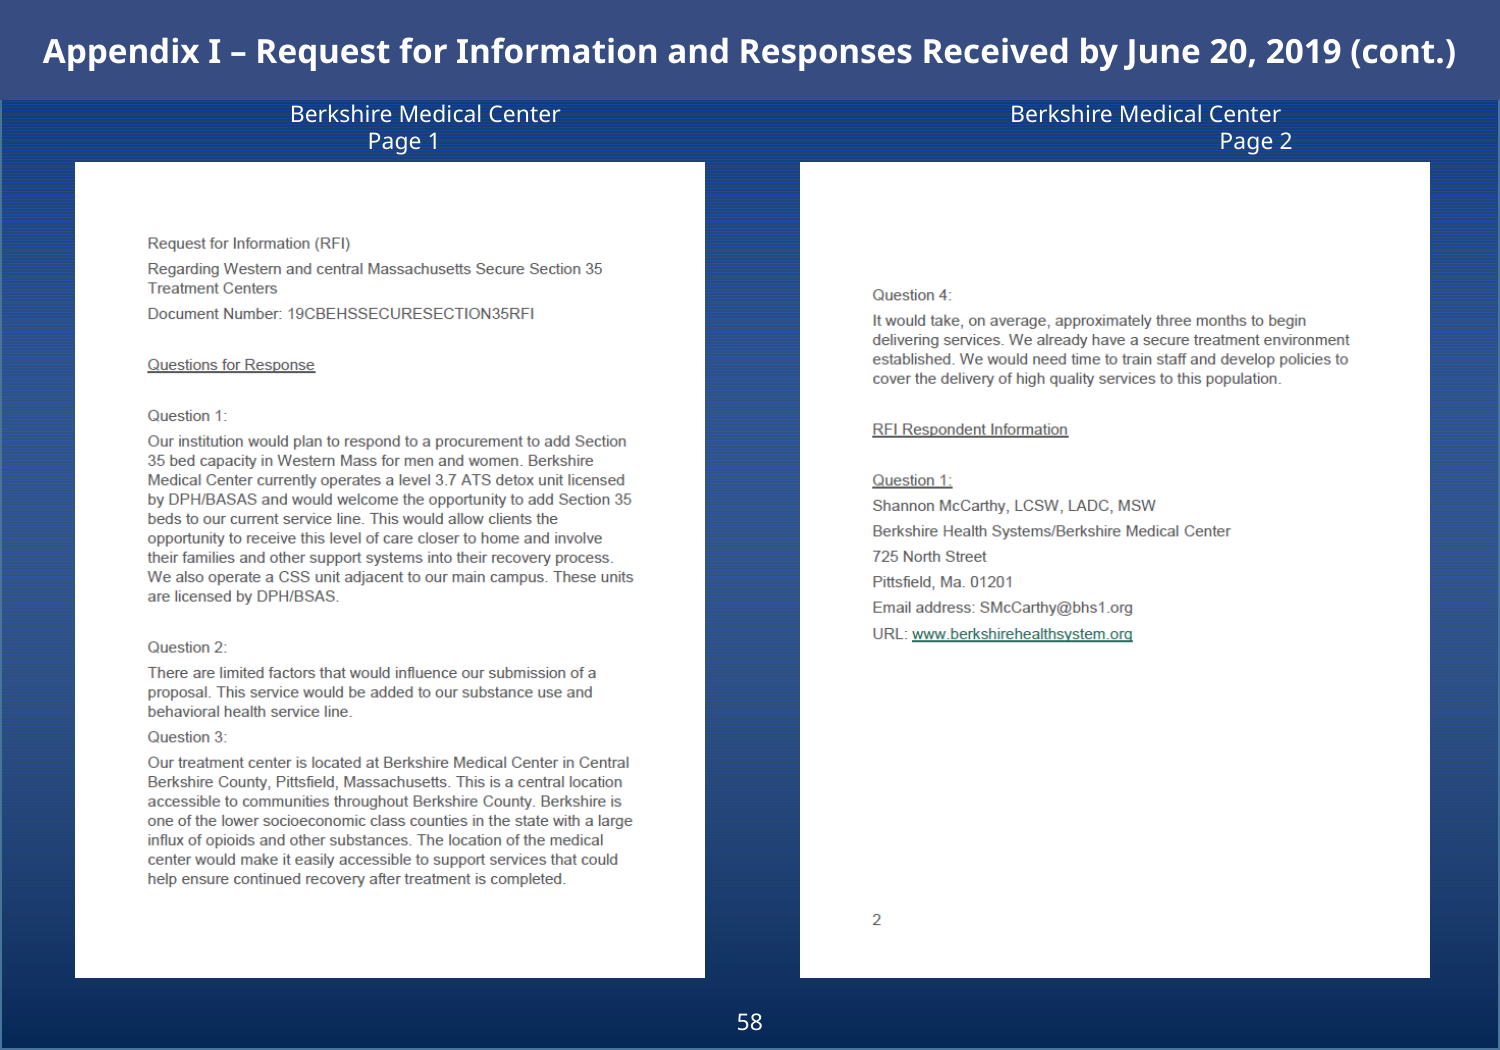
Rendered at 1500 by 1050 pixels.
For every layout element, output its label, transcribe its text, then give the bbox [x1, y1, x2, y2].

text_box 58 [624, 999, 875, 1050]
picture [74, 161, 706, 979]
text_box Berkshire Medical Center Berkshire Medical Center Page 1 Page 2 [275, 91, 1350, 162]
picture [799, 161, 1430, 979]
text_box Appendix I – Request for Information and Responses Received by June 20, 2019 (cont.) [0, 0, 1500, 100]
